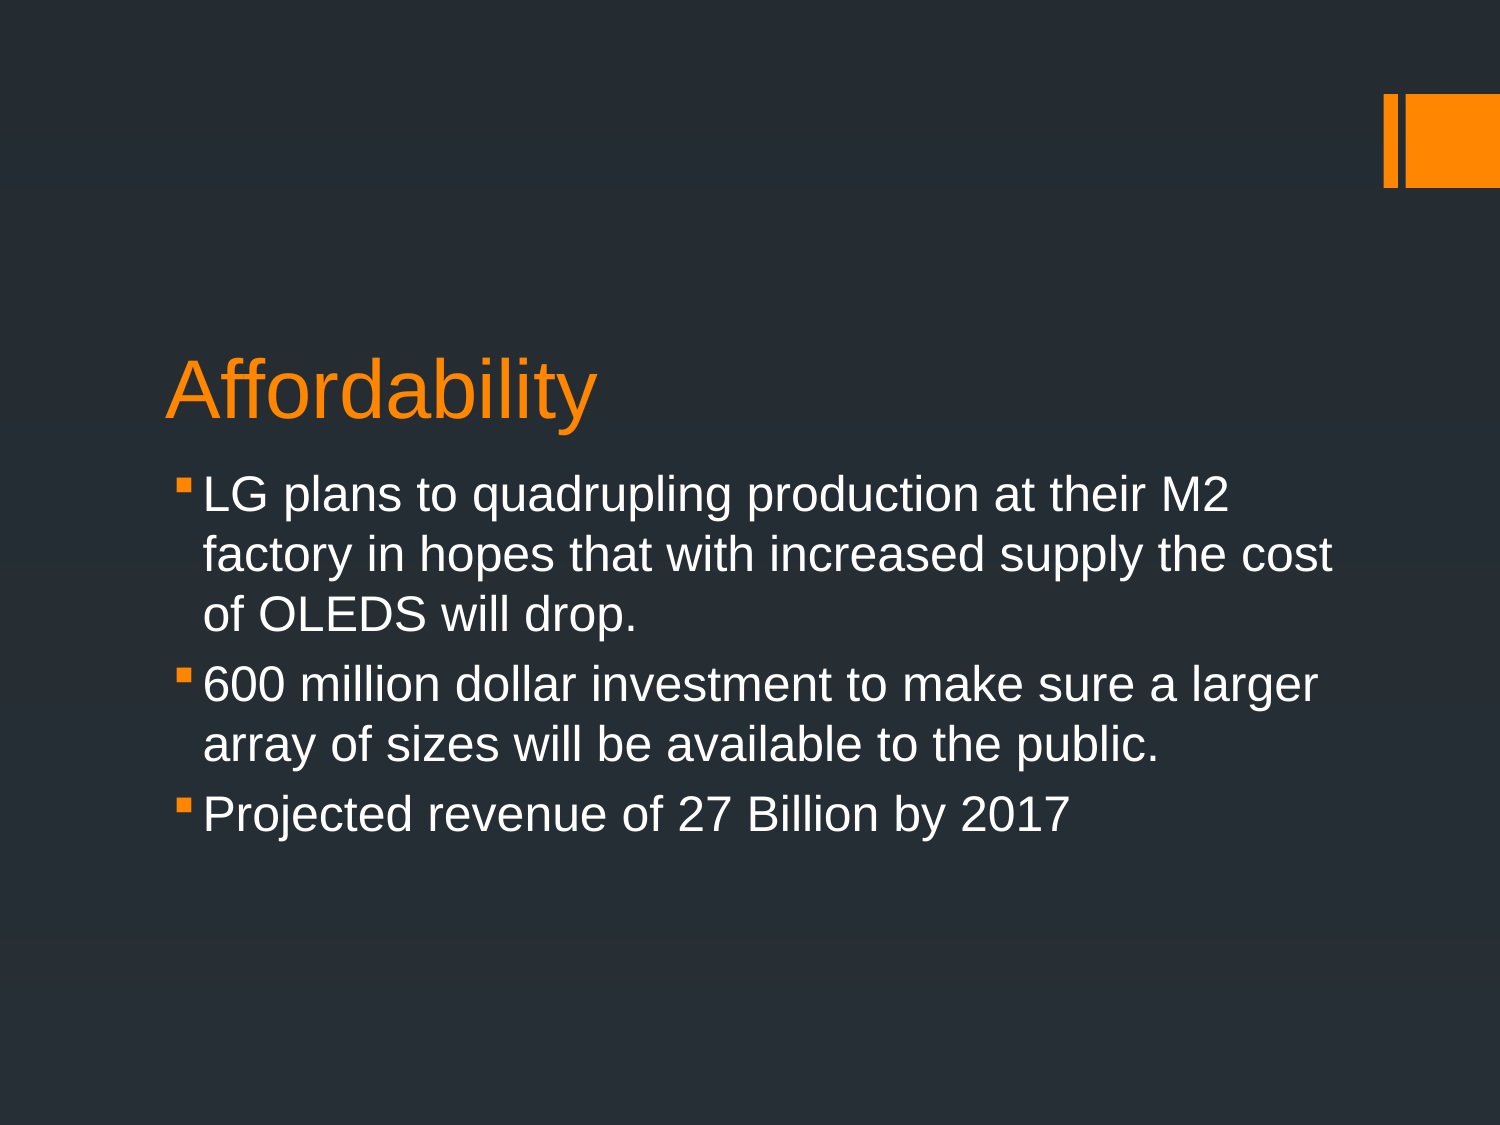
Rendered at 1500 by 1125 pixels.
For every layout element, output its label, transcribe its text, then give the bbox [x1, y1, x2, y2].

list LG plans to quadrupling production at their M2 factory in hopes that with increased supply the cost of OLEDS will drop. 600 million dollar investment to make sure a larger array of sizes will be available to the public. Projected revenue of 27 Billion by 2017 [150, 454, 1350, 1035]
title Affordability [150, 253, 1350, 443]
